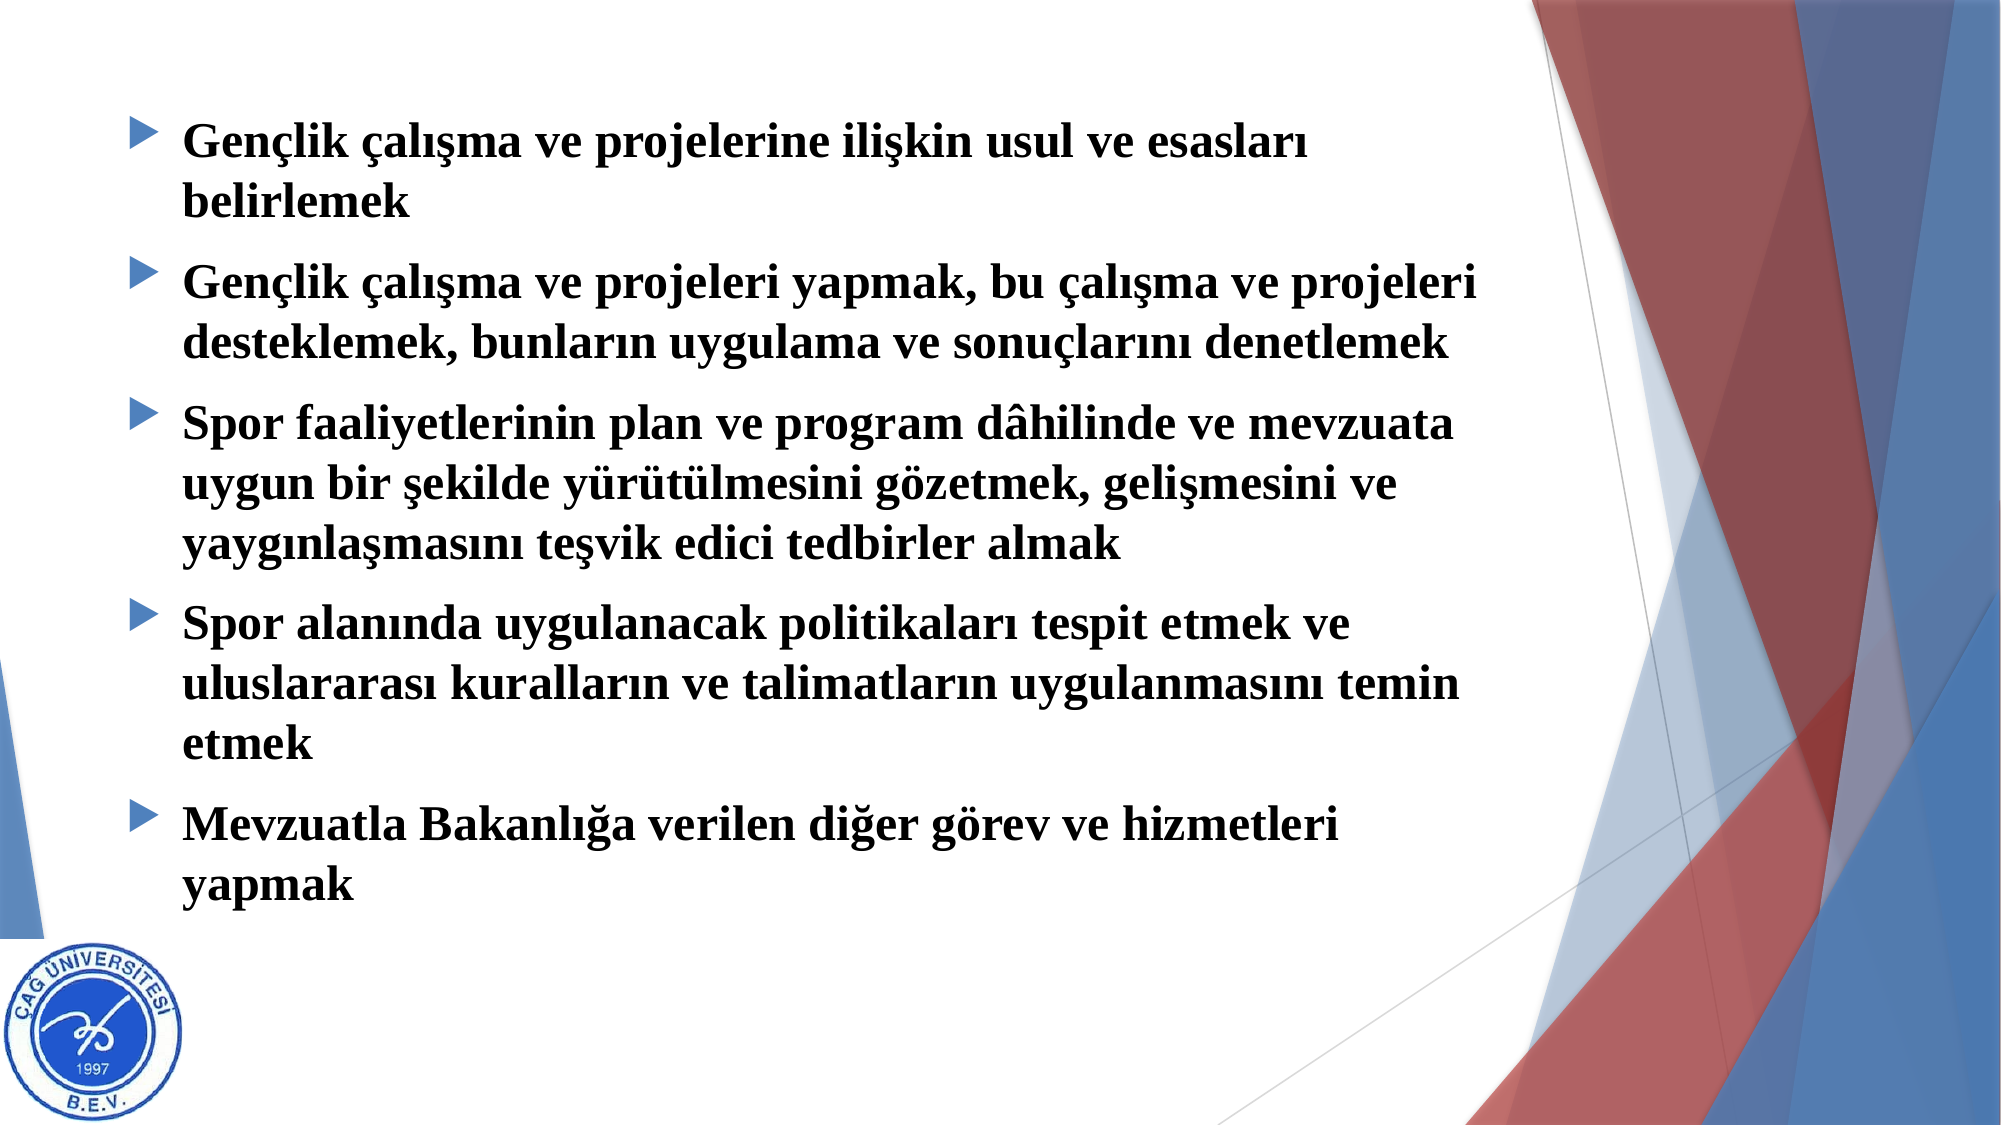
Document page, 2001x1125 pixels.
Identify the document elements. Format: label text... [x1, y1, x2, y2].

list Gençlik çalışma ve projelerine ilişkin usul ve esasları belirlemek Gençlik çalışma ve projeleri yapmak, bu çalışma ve projeleri desteklemek, bunların uygulama ve sonuçlarını denetlemek Spor faaliyetlerinin plan ve program dâhilinde ve mevzuata uygun bir şekilde yürütülmesini gözetmek, gelişmesini ve yaygınlaşmasını teşvik edici tedbirler almak Spor alanında uygulanacak politikaları tespit etmek ve uluslararası kuralların ve talimatların uygulanmasını temin etmek Mevzuatla Bakanlığa verilen diğer görev ve hizmetleri yapmak [111, 99, 1522, 991]
picture [0, 939, 187, 1125]
